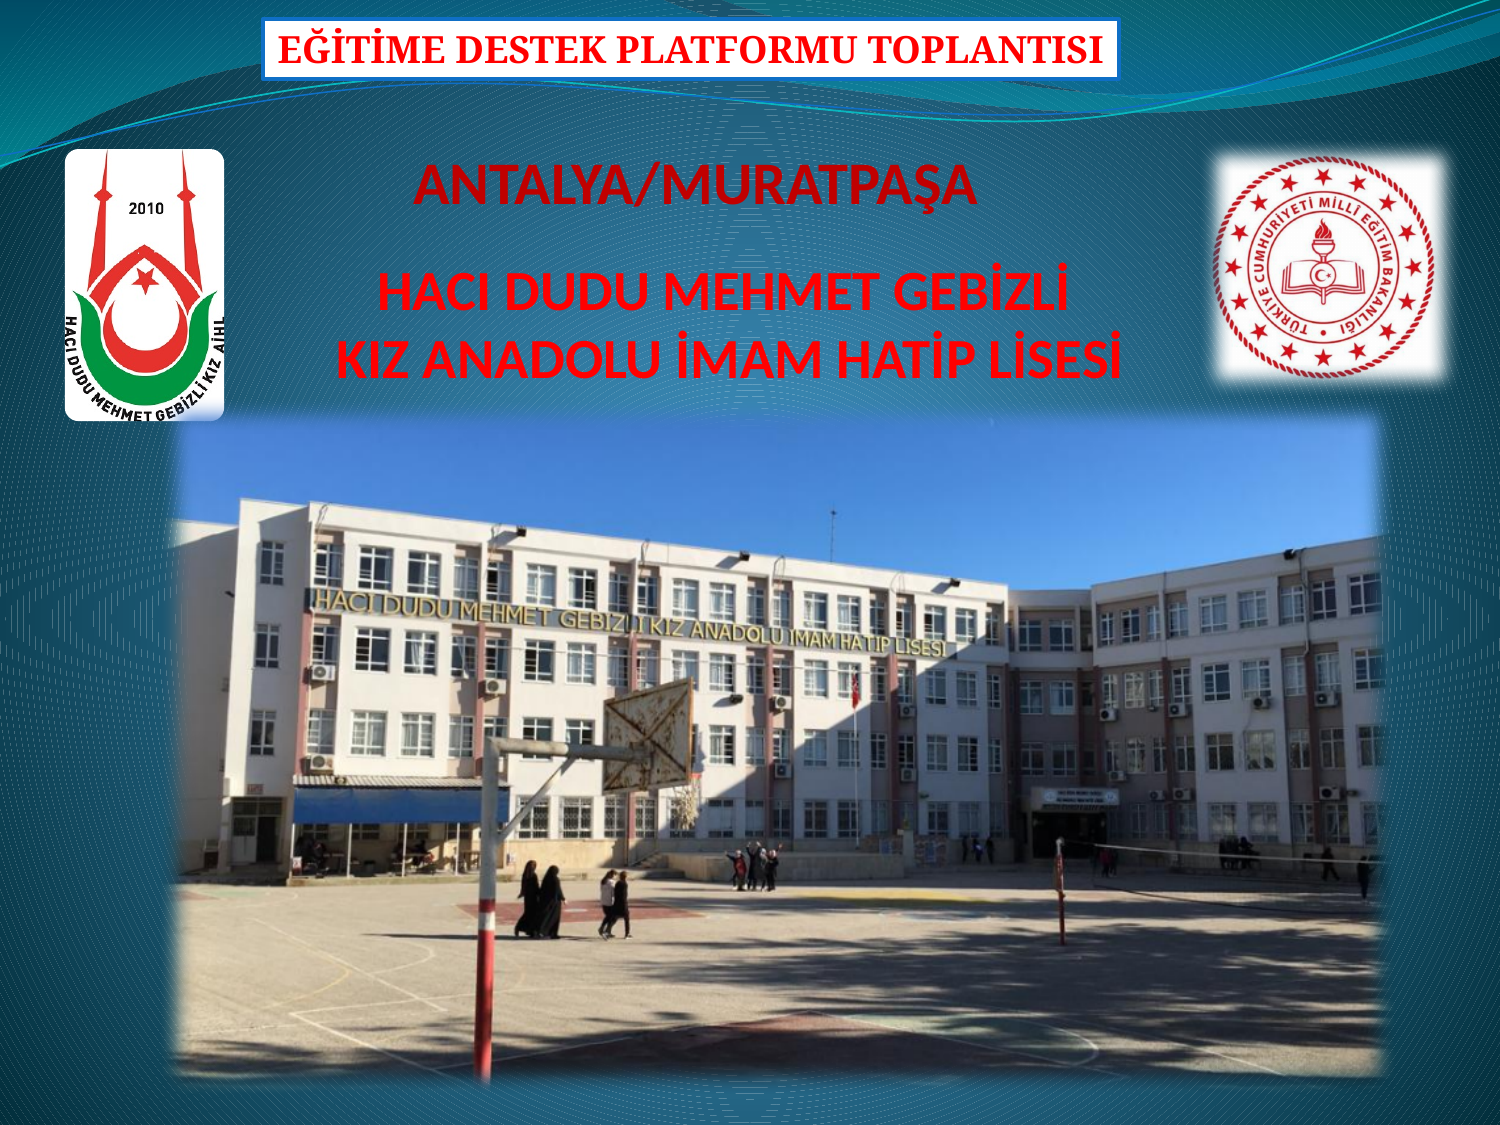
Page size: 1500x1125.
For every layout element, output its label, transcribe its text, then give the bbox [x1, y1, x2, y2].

picture [64, 136, 1462, 1095]
text_box EĞİTİME DESTEK PLATFORMU TOPLANTISI [261, 17, 1121, 81]
title HACI DUDU MEHMET GEBİZLİ KIZ ANADOLU İMAM HATİP LİSESİ [231, 184, 1191, 391]
text_box ANTALYA/MURATPAŞA [398, 137, 994, 225]
